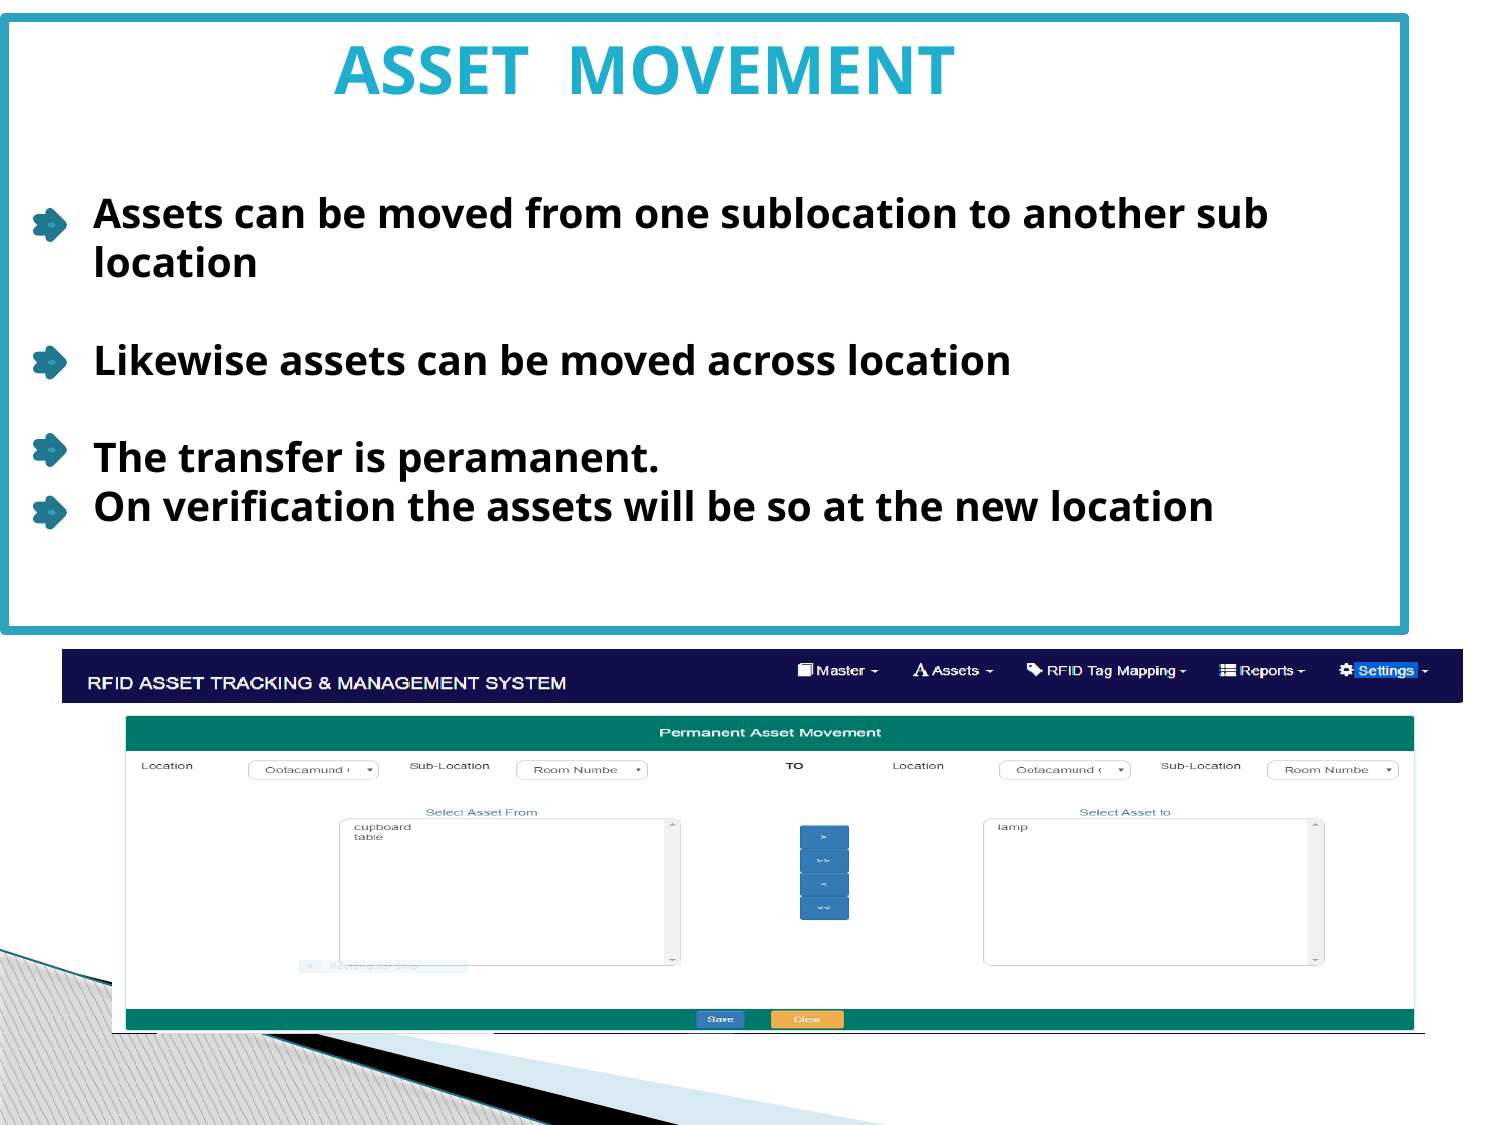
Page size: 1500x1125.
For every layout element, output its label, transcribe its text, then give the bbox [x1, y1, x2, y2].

picture [62, 649, 1463, 1034]
text_box [33, 495, 67, 530]
text_box [33, 433, 67, 467]
text_box [33, 208, 67, 242]
text_box [33, 345, 67, 380]
title ASSET MOVEMENT Assets can be moved from one sublocation to another sub location Likewise assets can be moved across location The transfer is peramanent. On verification the assets will be so at the new location [0, 13, 1409, 635]
